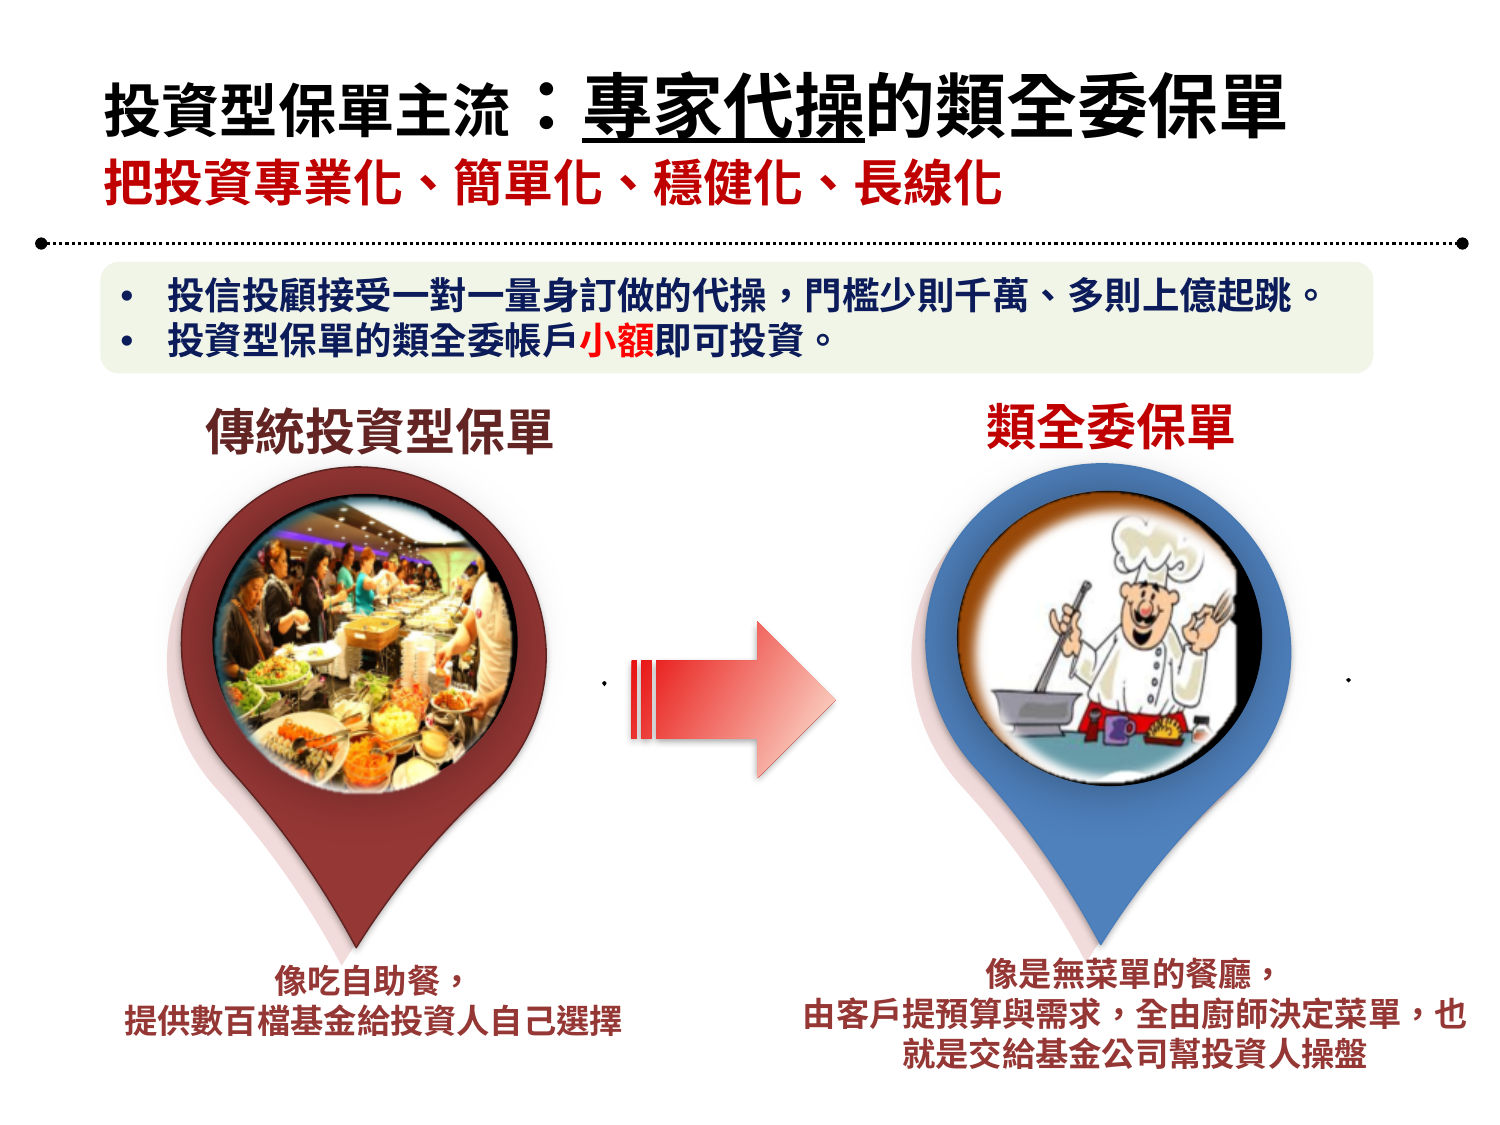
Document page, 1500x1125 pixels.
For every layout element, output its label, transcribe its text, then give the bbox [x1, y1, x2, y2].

text_box [631, 660, 637, 739]
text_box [163, 469, 557, 941]
text_box [656, 621, 836, 778]
text_box 傳統投資型保單 [190, 393, 571, 469]
text_box 投信投顧接受一對一量身訂做的代操，門檻少則千萬、多則上億起跳。 投資型保單的類全委帳戶小額即可投資。 [100, 261, 1374, 374]
list 投資型保單主流：專家代操的類全委保單 [88, 54, 1412, 143]
list 把投資專業化、簡單化、穩健化、長線化 [88, 143, 1412, 209]
text_box 像吃自助餐， 提供數百檔基金給投資人自己選擇 [0, 952, 749, 1048]
text_box 像是無菜單的餐廳， 由客戶提預算與需求，全由廚師決定菜單，也就是交給基金公司幫投資人操盤 [773, 945, 1498, 1081]
text_box 類全委保單 [972, 387, 1252, 463]
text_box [908, 466, 1294, 929]
text_box [641, 660, 652, 739]
